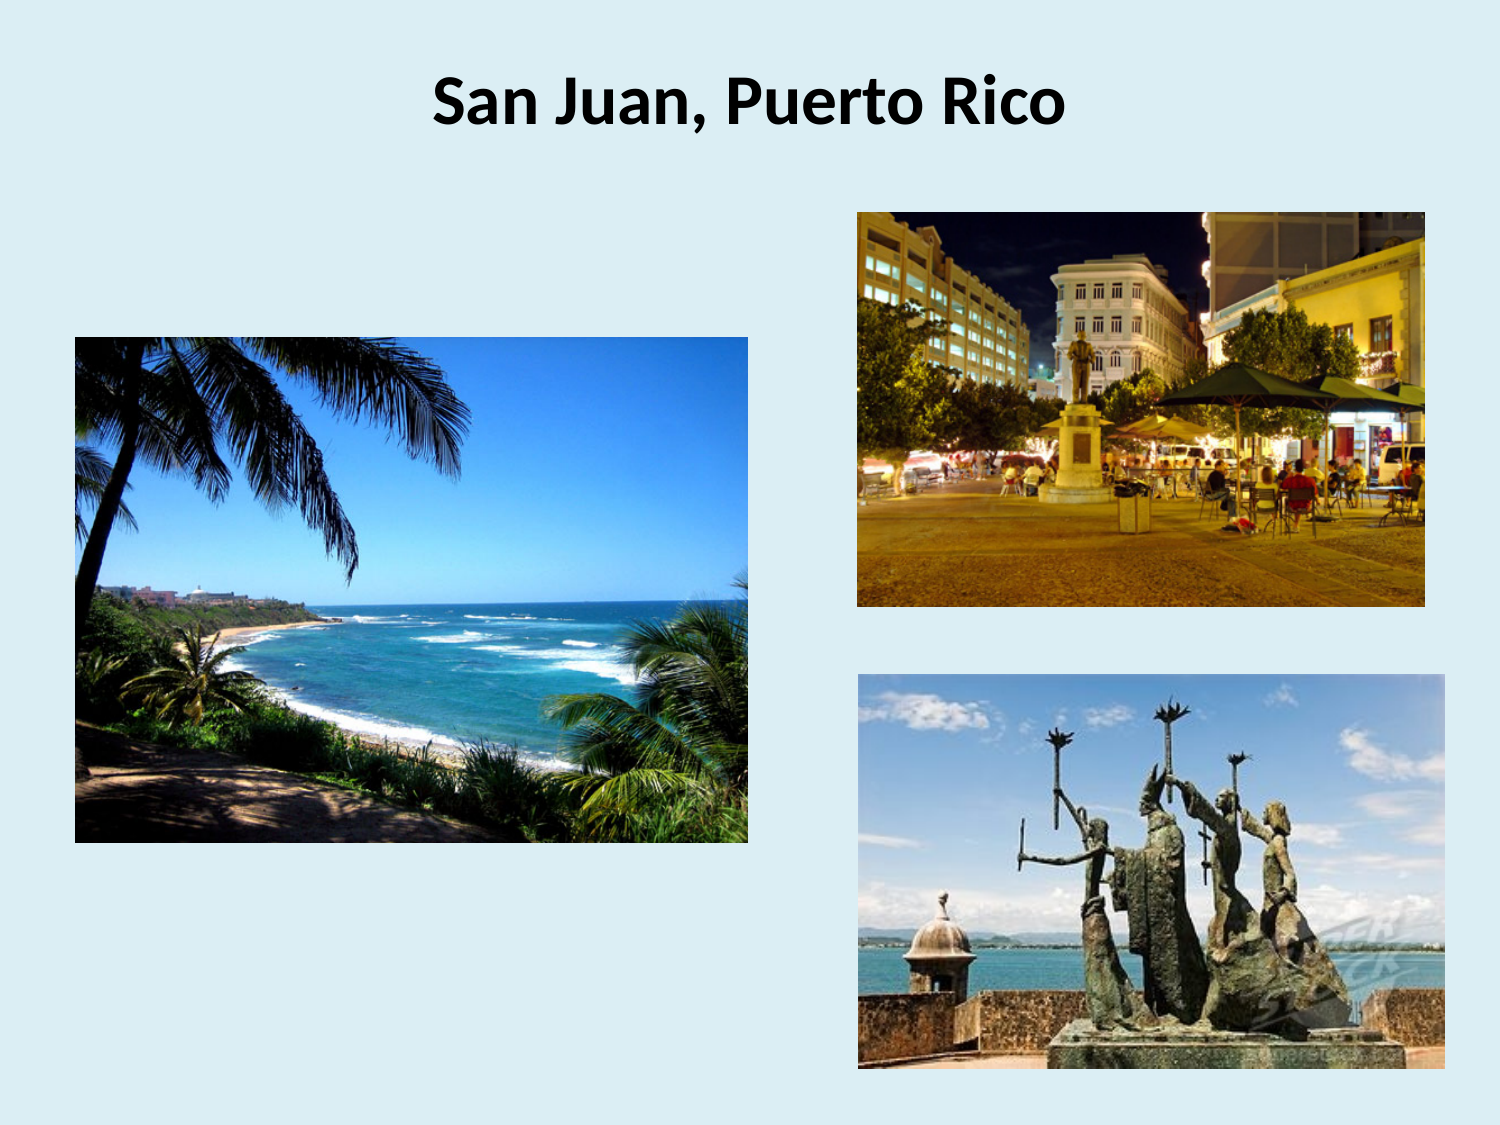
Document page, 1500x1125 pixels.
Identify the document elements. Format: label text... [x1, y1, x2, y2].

picture [857, 212, 1425, 607]
picture [858, 674, 1445, 1069]
picture [74, 337, 749, 843]
title San Juan, Puerto Rico [75, 45, 1425, 233]
